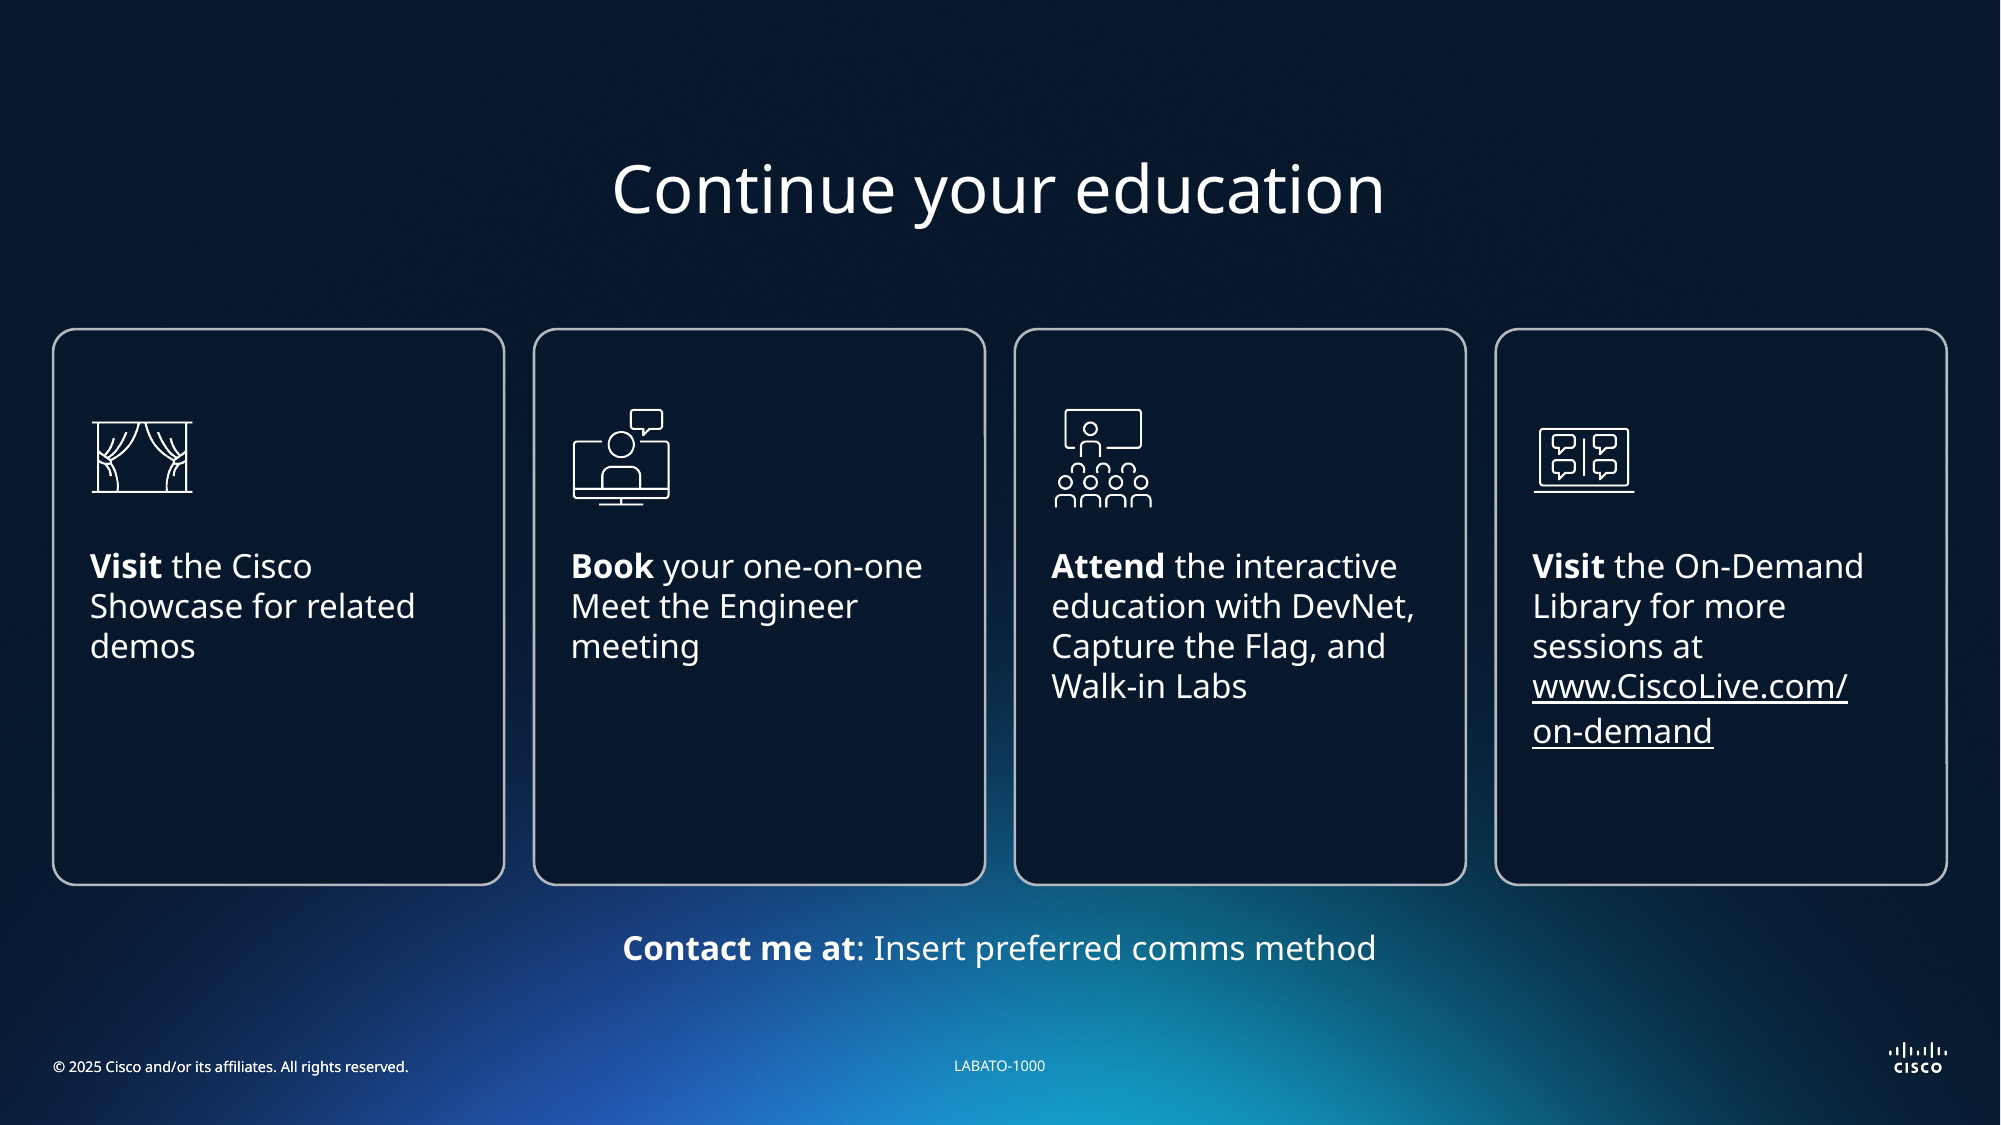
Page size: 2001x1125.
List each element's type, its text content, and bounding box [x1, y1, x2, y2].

text_box Visit the Cisco Showcase for related demos [50, 327, 507, 888]
text_box Visit the On-Demand Library for more sessions at www.CiscoLive.com/ on-demand [1493, 327, 1949, 888]
title Continue your education [278, 156, 1722, 307]
footer LABATO-1000 [694, 1057, 1306, 1125]
text_box Attend the interactive education with DevNet, Capture the Flag, and Walk-in Labs [1012, 327, 1468, 888]
text_box Book your one-on-one Meet the Engineer meeting [531, 327, 988, 888]
text_box Contact me at: Insert preferred comms method [566, 919, 1434, 981]
picture [0, 0, 2001, 1125]
